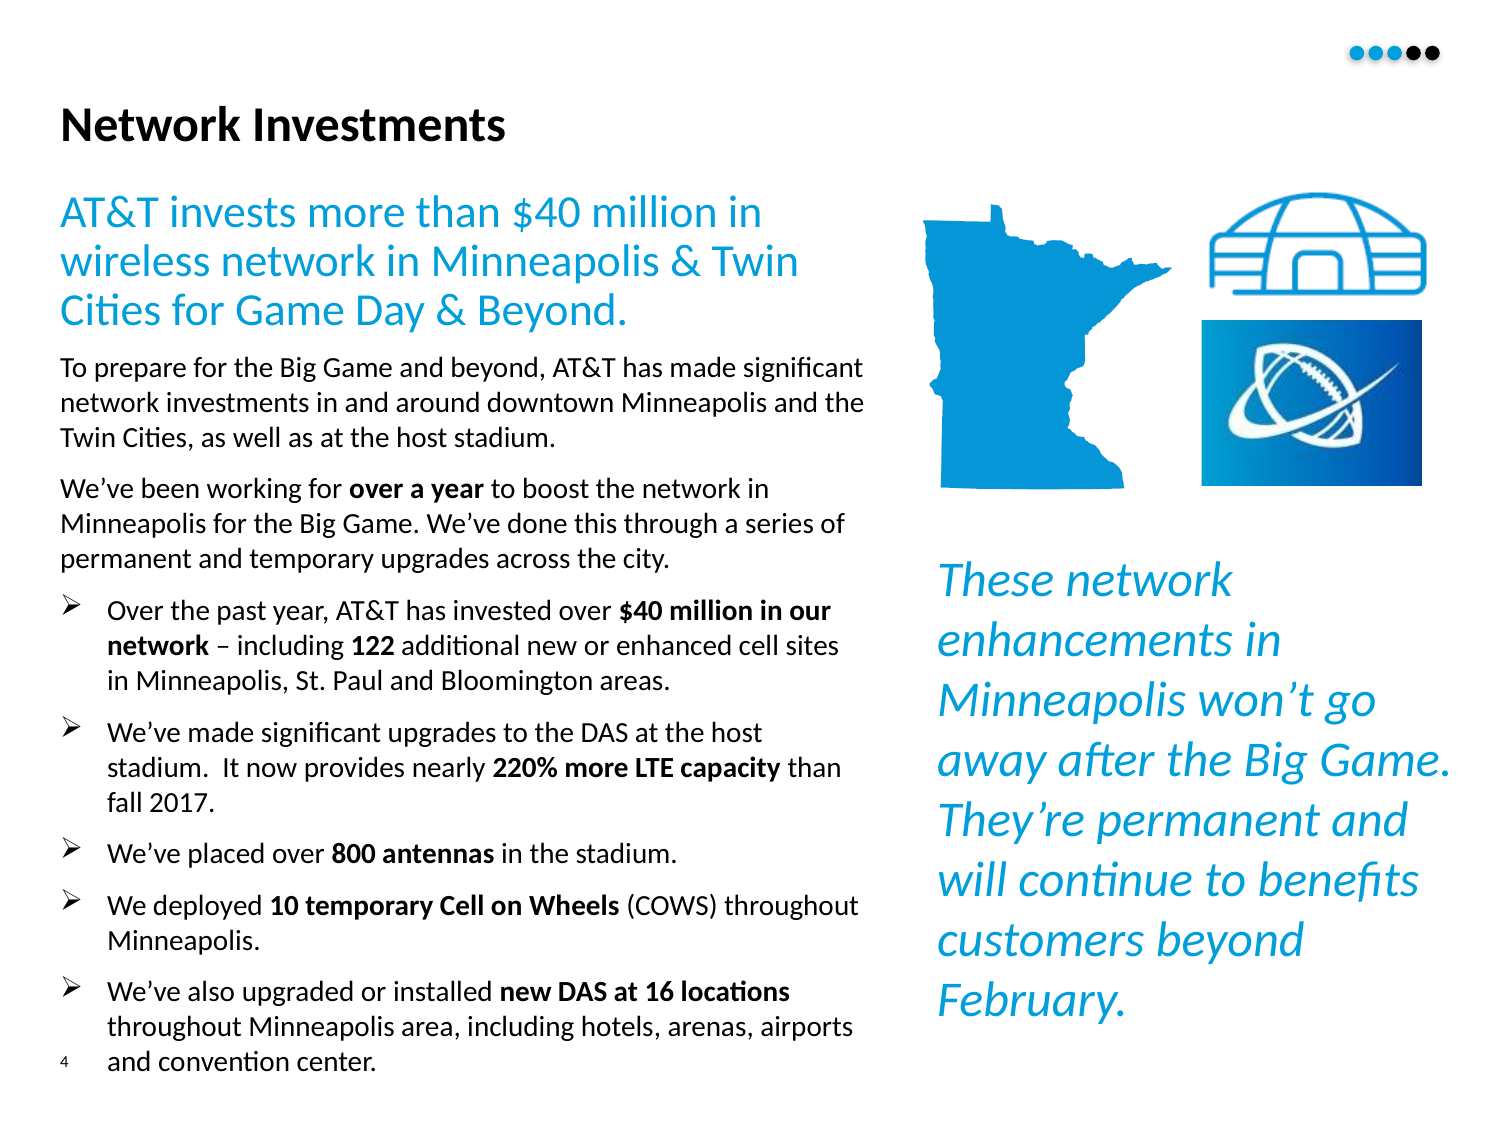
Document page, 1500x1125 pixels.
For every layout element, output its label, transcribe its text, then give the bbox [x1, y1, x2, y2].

text_box [1424, 44, 1441, 62]
text_box [1367, 44, 1384, 62]
list AT&T invests more than $40 million in wireless network in Minneapolis & Twin Cities for Game Day & Beyond. To prepare for the Big Game and beyond, AT&T has made significant network investments in and around downtown Minneapolis and the Twin Cities, as well as at the host stadium. We’ve been working for over a year to boost the network in Minneapolis for the Big Game. We’ve done this through a series of permanent and temporary upgrades across the city. Over the past year, AT&T has invested over $40 million in our network – including 122 additional new or enhanced cell sites in Minneapolis, St. Paul and Bloomington areas. We’ve made significant upgrades to the DAS at the host stadium. It now provides nearly 220% more LTE capacity than fall 2017. We’ve placed over 800 antennas in the stadium. We deployed 10 temporary Cell on Wheels (COWS) throughout Minneapolis. We’ve also upgraded or installed new DAS at 16 locations throughout Minneapolis area, including hotels, arenas, airports and convention center. [60, 187, 868, 975]
slide_number 4 [60, 1049, 97, 1087]
text_box [1386, 44, 1403, 62]
title Network Investments [60, 85, 1440, 142]
text_box [1405, 44, 1422, 62]
text_box [1348, 44, 1365, 62]
picture [889, 166, 1472, 497]
text_box These network enhancements in Minneapolis won’t go away after the Big Game. They’re permanent and will continue to benefits customers beyond February. [937, 546, 1460, 861]
